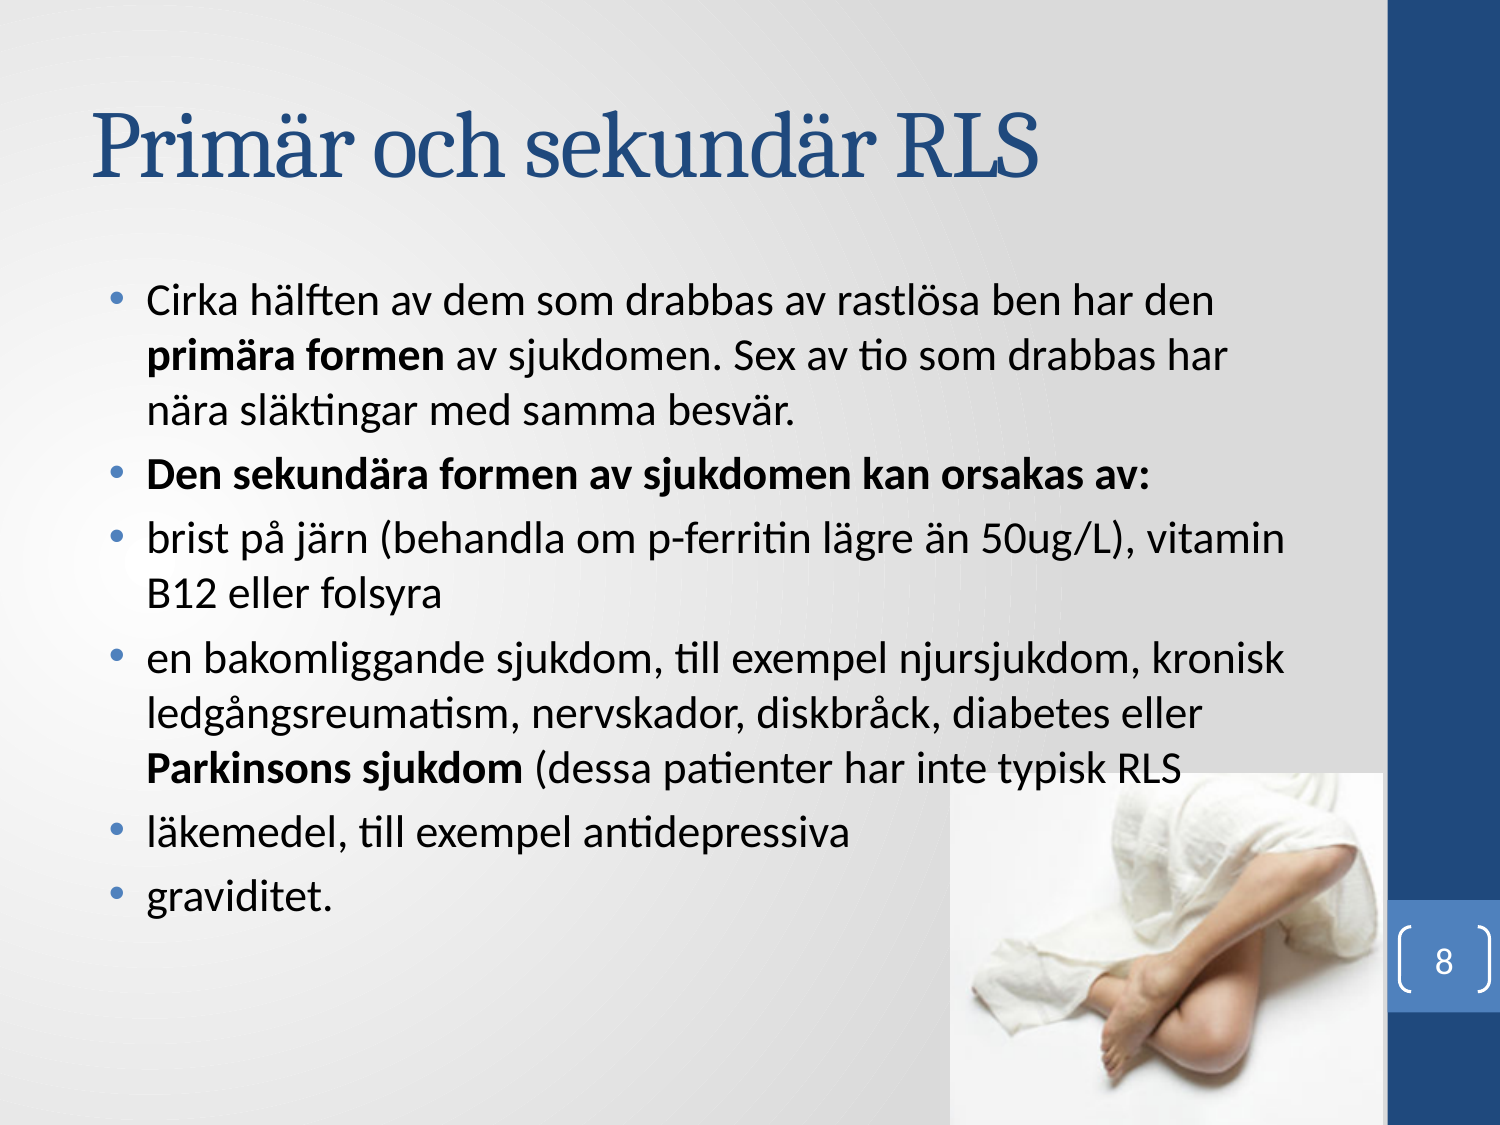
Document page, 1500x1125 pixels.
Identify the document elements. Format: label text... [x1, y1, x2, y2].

list Cirka hälften av dem som drabbas av rastlösa ben har den primära formen av sjukdomen. Sex av tio som drabbas har nära släktingar med samma besvär. Den sekundära formen av sjukdomen kan orsakas av: brist på järn (behandla om p-ferritin lägre än 50ug/L), vitamin B12 eller folsyra en bakomliggande sjukdom, till exempel njursjukdom, kronisk ledgångsreumatism, nervskador, diskbråck, diabetes eller Parkinsons sjukdom (dessa patienter har inte typisk RLS läkemedel, till exempel antidepressiva graviditet. [75, 262, 1325, 1050]
title Primär och sekundär RLS [75, 45, 1325, 233]
slide_number 8 [1397, 925, 1492, 994]
picture [950, 772, 1383, 1125]
